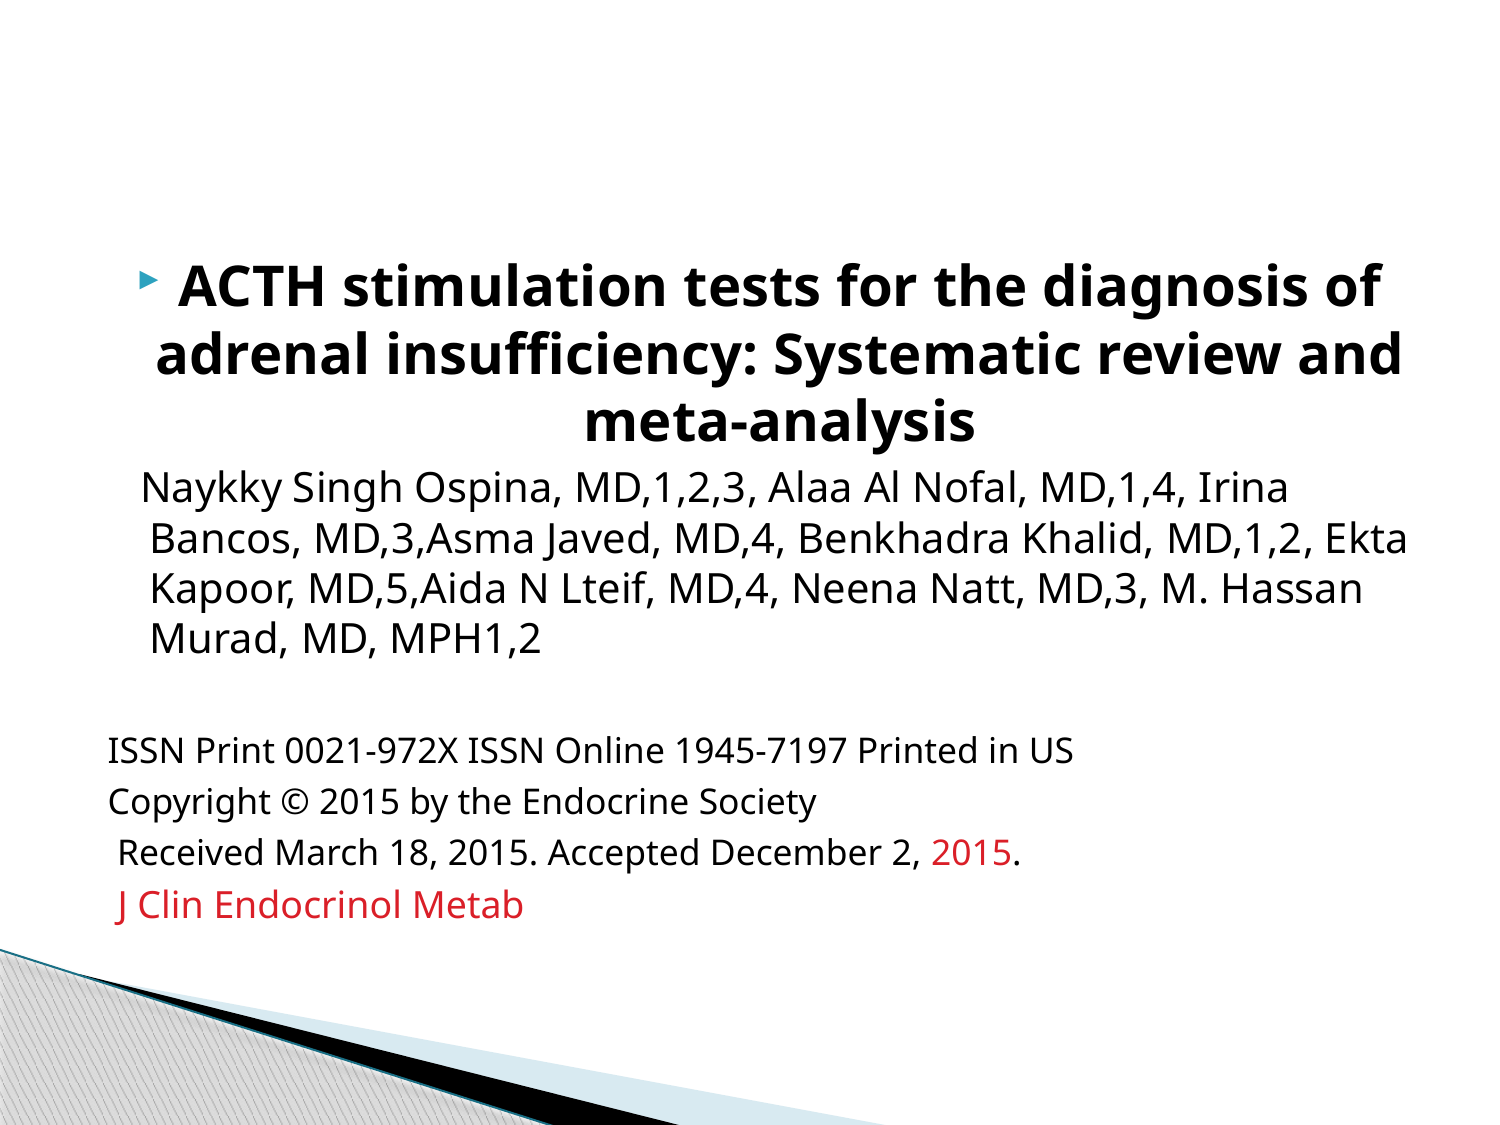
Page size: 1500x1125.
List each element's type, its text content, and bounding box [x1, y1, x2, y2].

list ACTH stimulation tests for the diagnosis of adrenal insufficiency: Systematic review and meta-analysis Naykky Singh Ospina, MD,1,2,3, Alaa Al Nofal, MD,1,4, Irina Bancos, MD,3,Asma Javed, MD,4, Benkhadra Khalid, MD,1,2, Ekta Kapoor, MD,5,Aida N Lteif, MD,4, Neena Natt, MD,3, M. Hassan Murad, MD, MPH1,2 ISSN Print 0021-972X ISSN Online 1945-7197 Printed in US Copyright © 2015 by the Endocrine Society Received March 18, 2015. Accepted December 2, 2015. J Clin Endocrinol Metab [75, 243, 1425, 986]
